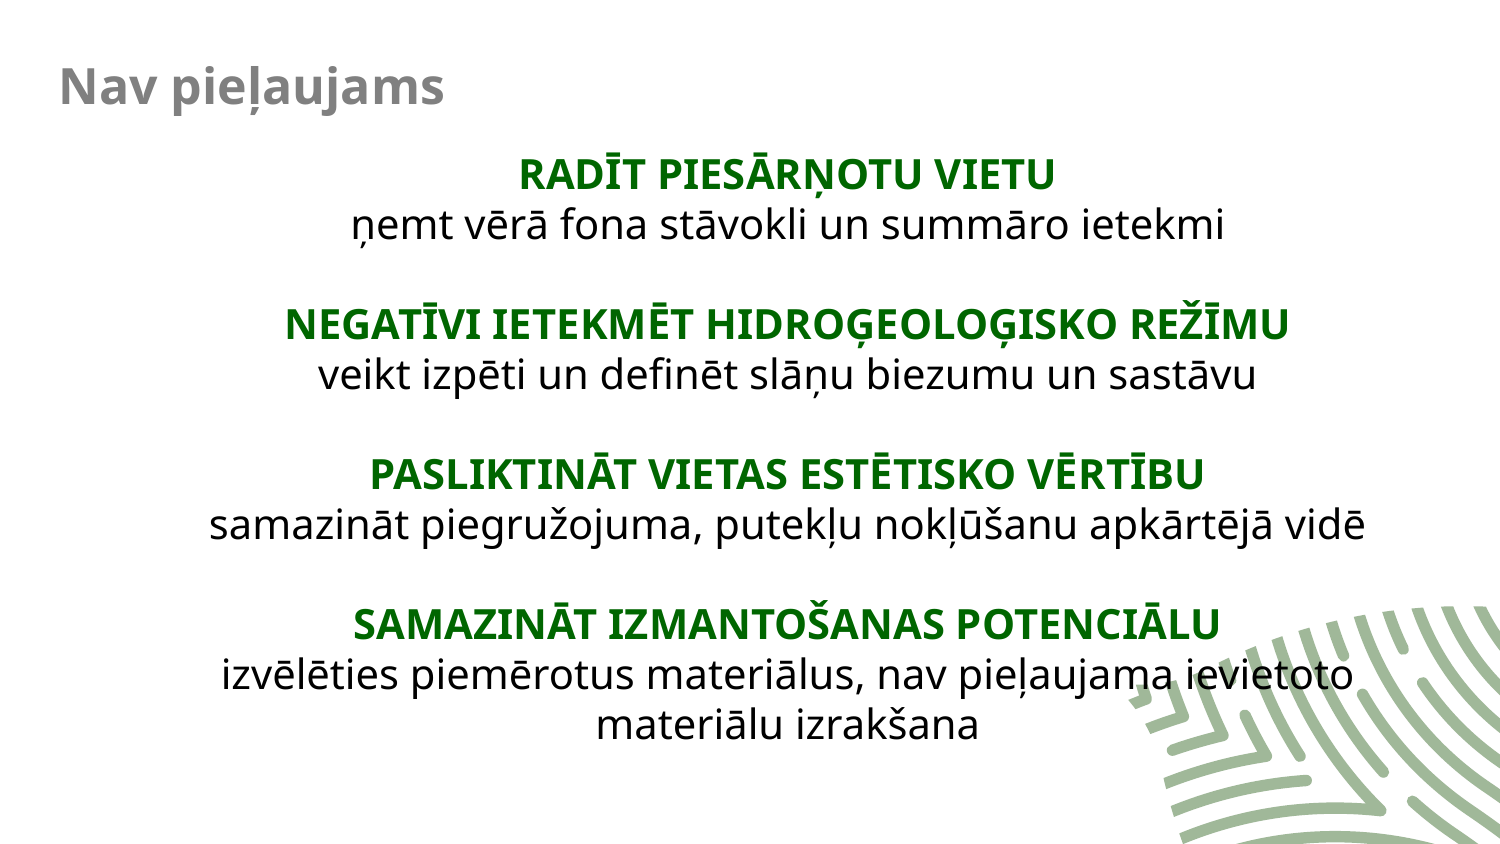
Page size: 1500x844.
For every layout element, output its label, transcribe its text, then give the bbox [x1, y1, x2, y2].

text_box [1170, 774, 1312, 817]
text_box [1163, 756, 1273, 790]
text_box [1362, 756, 1390, 778]
text_box [1439, 741, 1500, 804]
text_box [1179, 756, 1387, 844]
text_box [1441, 698, 1500, 769]
text_box [1236, 830, 1435, 844]
text_box [1441, 606, 1500, 696]
text_box [1406, 795, 1479, 844]
text_box RADĪT PIESĀRŅOTU VIETU ņemt vērā fona stāvokli un summāro ietekmi NEGATĪVI IETEKMĒT HIDROĢEOLOĢISKO REŽĪMU veikt izpēti un definēt slāņu biezumu un sastāvu PASLIKTINĀT VIETAS ESTĒTISKO VĒRTĪBU samazināt piegružojuma, putekļu nokļūšanu apkārtējā vidē SAMAZINĀT IZMANTOŠANAS POTENCIĀLU izvēlēties piemērotus materiālus, nav pieļaujama ievietoto materiālu izrakšana [135, 140, 1441, 756]
text_box Nav pieļaujams [43, 42, 1486, 122]
text_box [1399, 756, 1500, 839]
text_box [1441, 646, 1500, 734]
